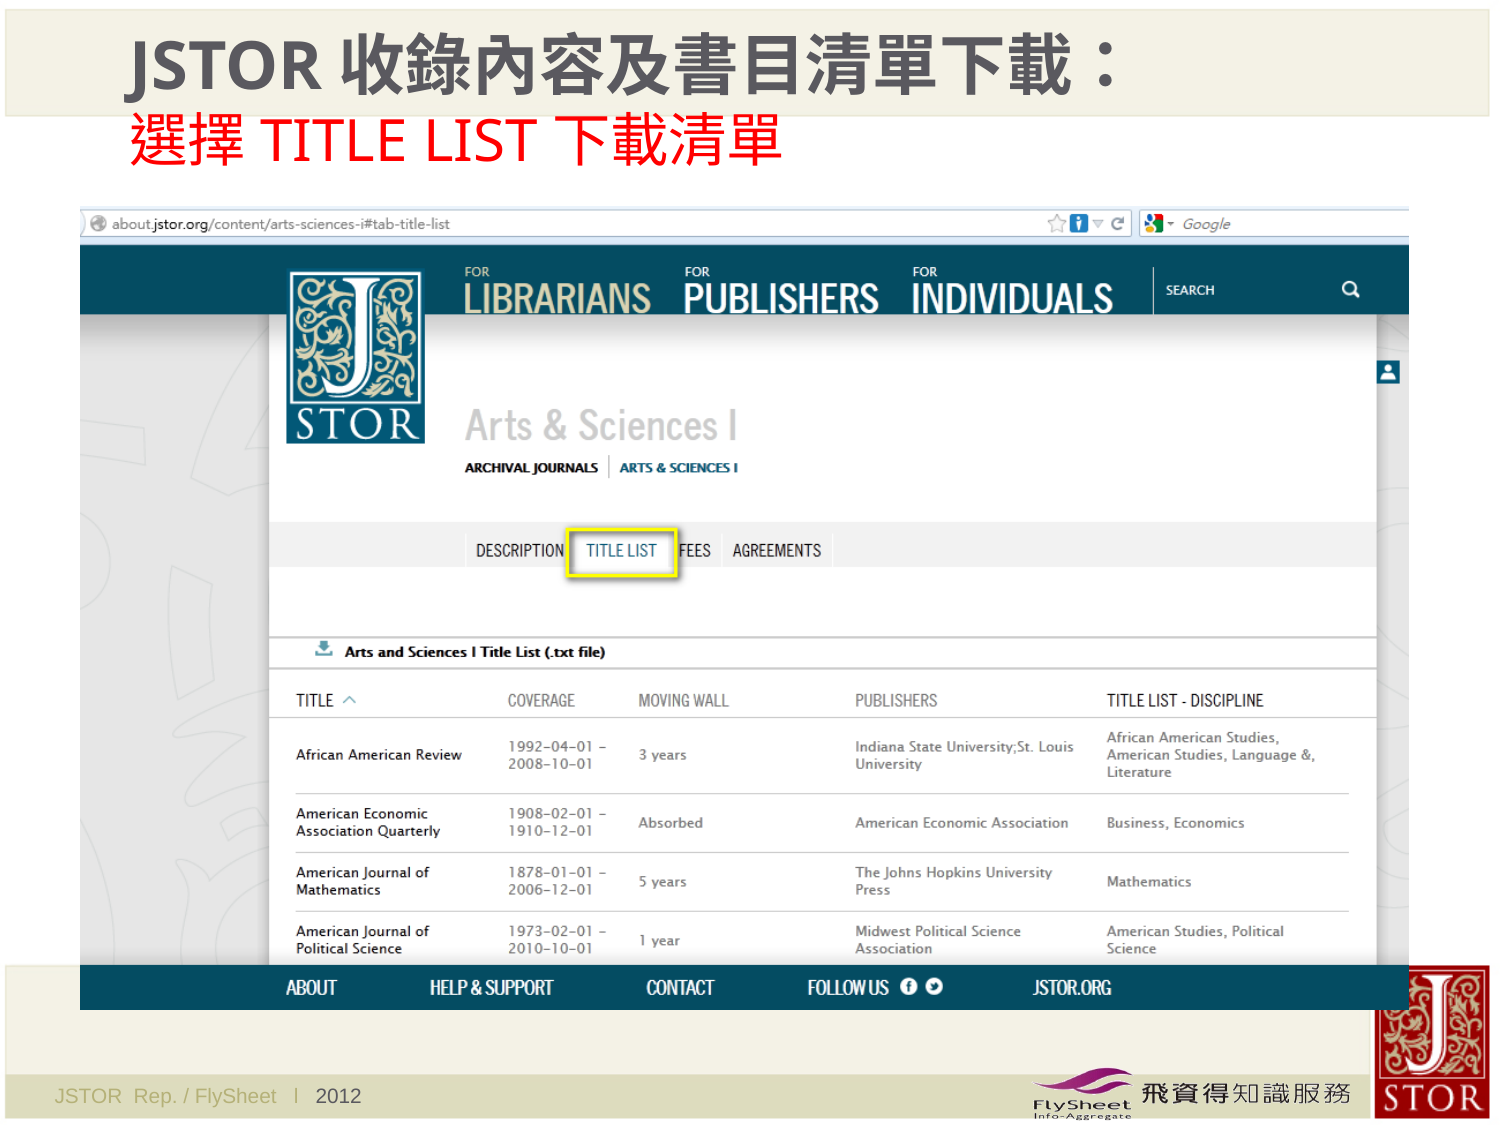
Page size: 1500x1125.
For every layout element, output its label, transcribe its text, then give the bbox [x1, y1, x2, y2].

title JSTOR收錄內容及書目清單下載： 選擇TITLE LIST下載清單 [114, 15, 1381, 111]
picture [0, 0, 1500, 1125]
